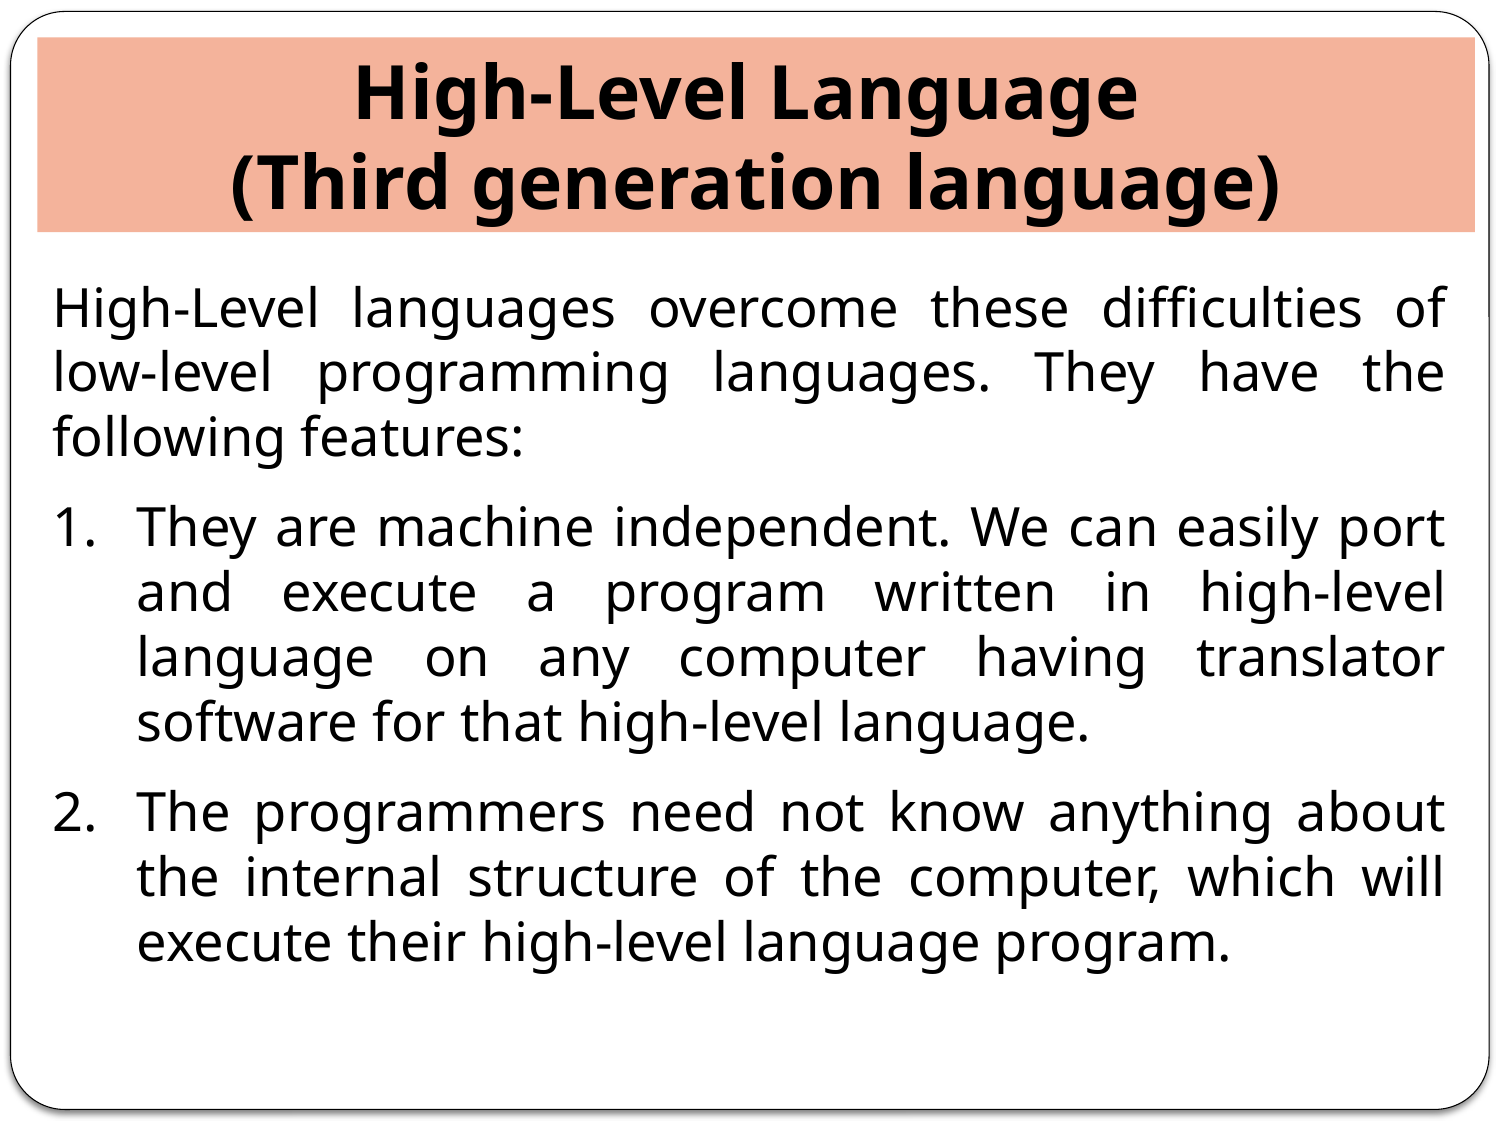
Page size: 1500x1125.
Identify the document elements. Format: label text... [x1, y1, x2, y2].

text_box High-Level Language (Third generation language) [37, 37, 1475, 233]
text_box High-Level languages overcome these difficulties of low-level programming languages. They have the following features: They are machine independent. We can easily port and execute a program written in high-level language on any computer having translator software for that high-level language. The programmers need not know anything about the internal structure of the computer, which will execute their high-level language program. [37, 265, 1463, 980]
